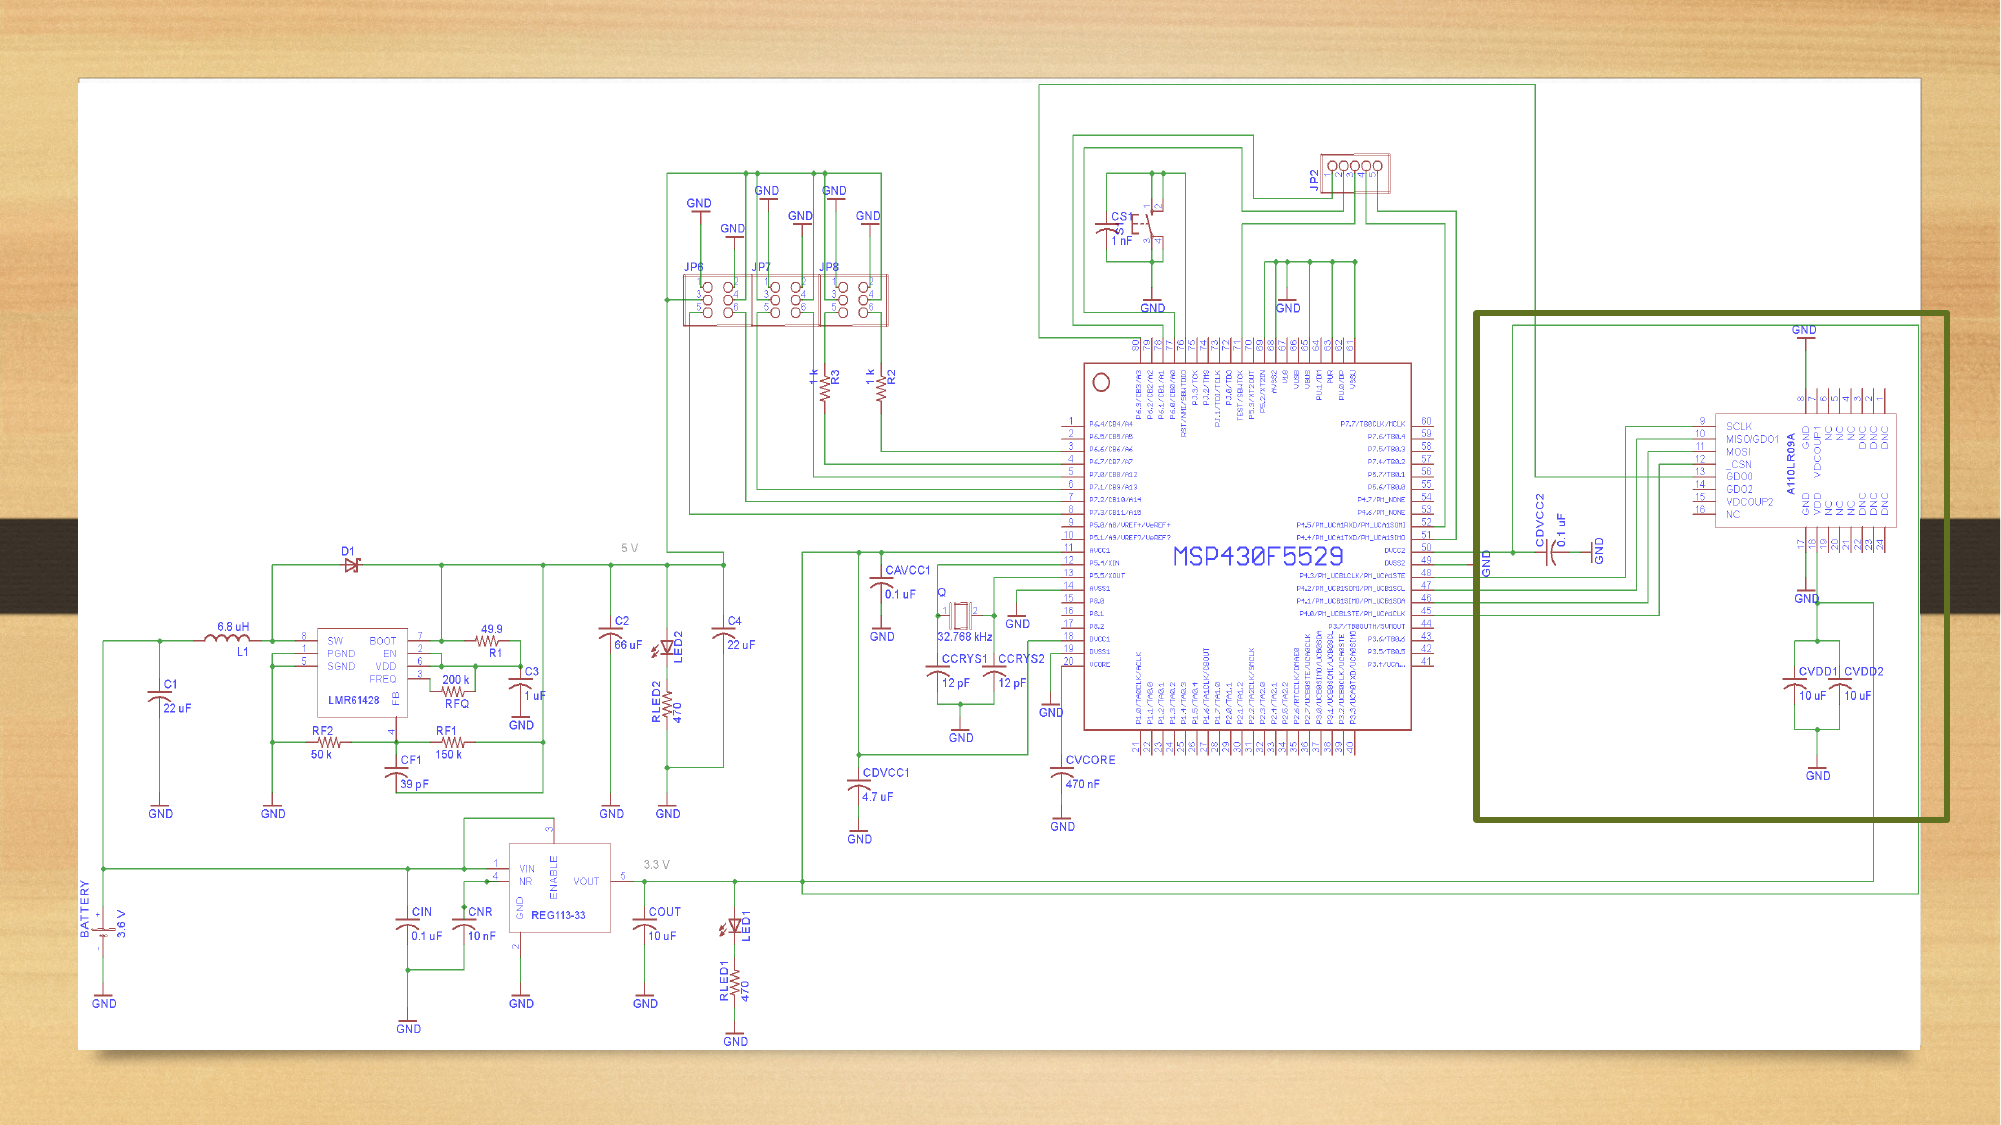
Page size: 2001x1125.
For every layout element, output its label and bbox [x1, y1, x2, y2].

list [78, 83, 1920, 1051]
picture [0, 0, 2001, 1125]
text_box [1920, 312, 1949, 821]
